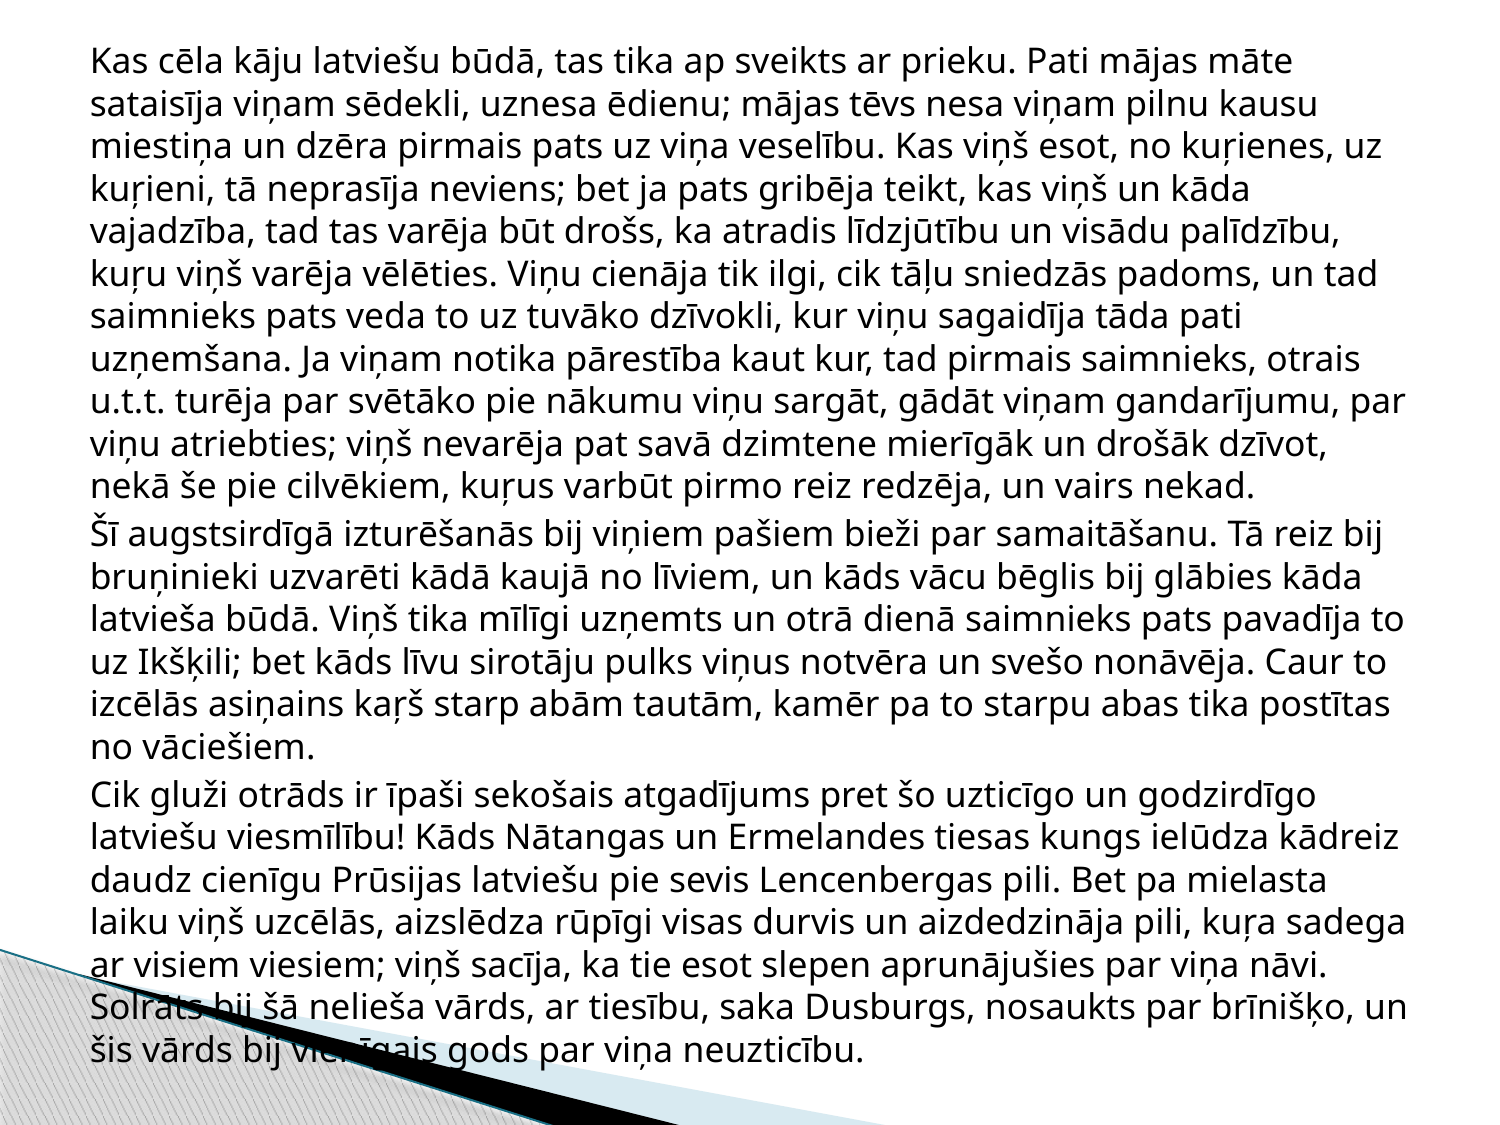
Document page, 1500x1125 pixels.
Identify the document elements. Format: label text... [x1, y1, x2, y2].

list Kas cēla kāju latviešu būdā, tas tika ap sveikts ar prieku. Pati mājas māte sataisīja viņam sēdekli, uznesa ēdienu; mājas tēvs nesa viņam pilnu kausu miestiņa un dzēra pirmais pats uz viņa veselību. Kas viņš esot, no kuŗienes, uz kuŗieni, tā neprasīja neviens; bet ja pats gribēja teikt, kas viņš un kāda vajadzība, tad tas varēja būt drošs, ka atradis līdzjūtību un visādu palīdzību, kuŗu viņš varēja vēlēties. Viņu cienāja tik ilgi, cik tāļu sniedzās padoms, un tad saimnieks pats veda to uz tuvāko dzīvokli, kur viņu sagaidīja tāda pati uzņemšana. Ja viņam notika pārestība kaut kur, tad pirmais saimnieks, otrais u.t.t. turēja par svētāko pie nākumu viņu sargāt, gādāt viņam gandarījumu, par viņu atriebties; viņš nevarēja pat savā dzimtene mierīgāk un drošāk dzīvot, nekā še pie cilvēkiem, kuŗus varbūt pirmo reiz redzēja, un vairs nekad. Šī augstsirdīgā izturēšanās bij viņiem pašiem bieži par samaitāšanu. Tā reiz bij bruņinieki uzvarēti kādā kaujā no līviem, un kāds vācu bēglis bij glābies kāda latvieša būdā. Viņš tika mīlīgi uzņemts un otrā dienā saimnieks pats pavadīja to uz Ikšķili; bet kāds līvu sirotāju pulks viņus notvēra un svešo nonāvēja. Caur to izcēlās asiņains kaŗš starp abām tautām, kamēr pa to starpu abas tika postītas no vāciešiem. Cik gluži otrāds ir īpaši sekošais atgadījums pret šo uzticīgo un godzirdīgo latviešu viesmīlību! Kāds Nātangas un Ermelandes tiesas kungs ielūdza kādreiz daudz cienīgu Prūsijas latviešu pie sevis Lencenbergas pili. Bet pa mielasta laiku viņš uzcēlās, aizslēdza rūpīgi visas durvis un aizdedzināja pili, kuŗa sadega ar visiem viesiem; viņš sacīja, ka tie esot slepen aprunājušies par viņa nāvi. Solrāts bij šā nelieša vārds, ar tiesību, saka Dusburgs, nosaukts par brīnišķo, un šis vārds bij vienīgais gods par viņa neuzticību. [75, 30, 1425, 1083]
